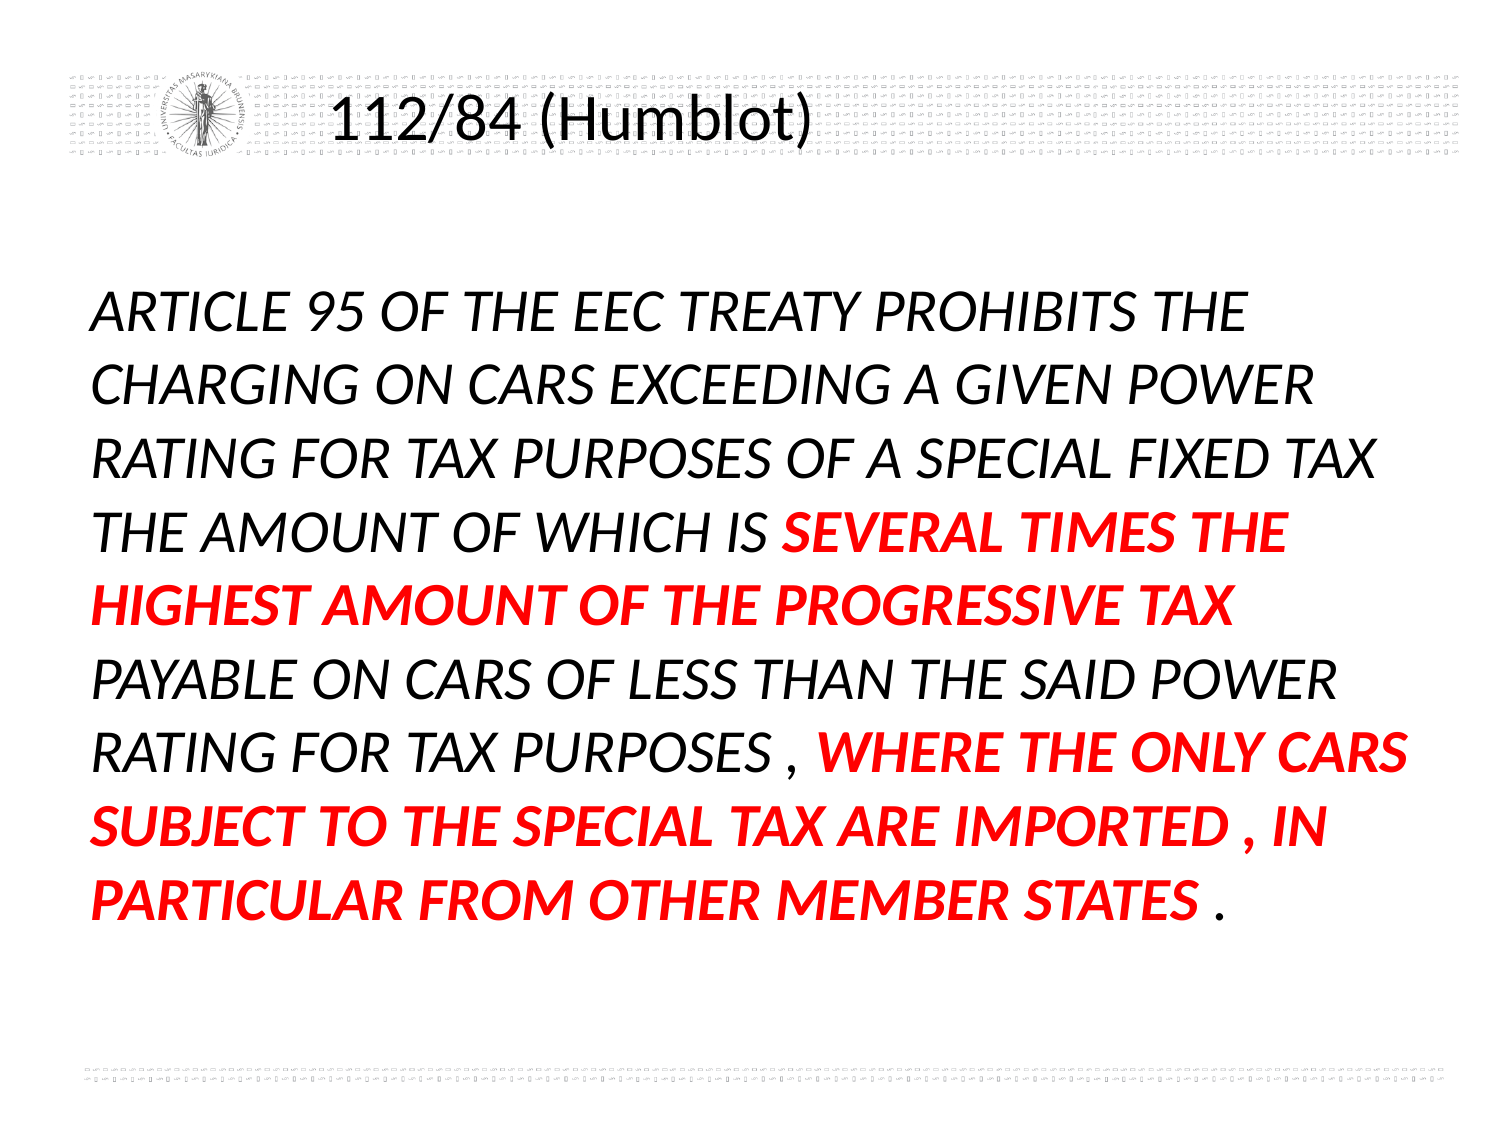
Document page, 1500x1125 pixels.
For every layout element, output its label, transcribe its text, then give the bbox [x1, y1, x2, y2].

picture [13, 1039, 1500, 1116]
picture [0, 42, 1500, 200]
list ARTICLE 95 OF THE EEC TREATY PROHIBITS THE CHARGING ON CARS EXCEEDING A GIVEN POWER RATING FOR TAX PURPOSES OF A SPECIAL FIXED TAX THE AMOUNT OF WHICH IS SEVERAL TIMES THE HIGHEST AMOUNT OF THE PROGRESSIVE TAX PAYABLE ON CARS OF LESS THAN THE SAID POWER RATING FOR TAX PURPOSES , WHERE THE ONLY CARS SUBJECT TO THE SPECIAL TAX ARE IMPORTED , IN PARTICULAR FROM OTHER MEMBER STATES . [75, 262, 1425, 1005]
